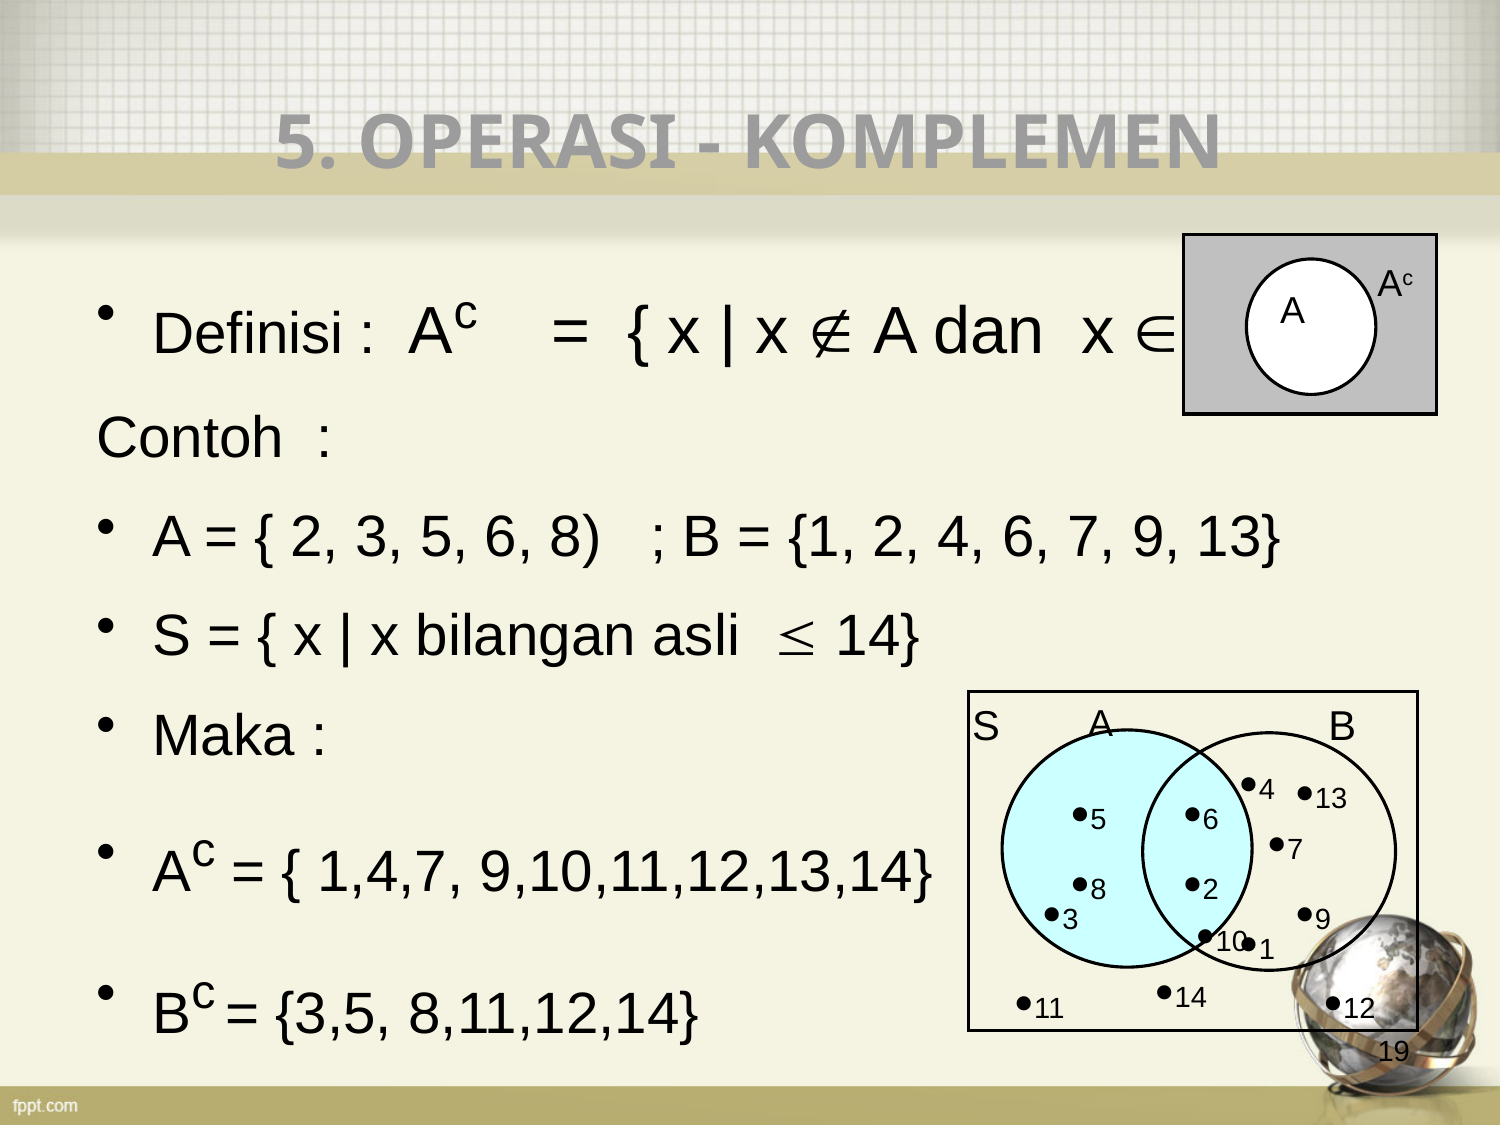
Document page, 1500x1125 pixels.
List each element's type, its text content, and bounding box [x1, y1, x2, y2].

picture [0, 0, 1500, 1125]
title 5. OPERASI - KOMPLEMEN [75, 45, 1425, 233]
slide_number 19 [1074, 1055, 1425, 1103]
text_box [1183, 234, 1460, 415]
list Definisi : Ac = { x | x  A dan x S } Contoh : A = { 2, 3, 5, 6, 8) ; B = {1, 2, 4, 6, 7, 9, 13} S = { x | x bilangan asli  14} Maka : Ac = { 1,4,7, 9,10,11,12,13,14} Bc = {3,5, 8,11,12,14} [75, 262, 1425, 1055]
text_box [943, 691, 1418, 1031]
